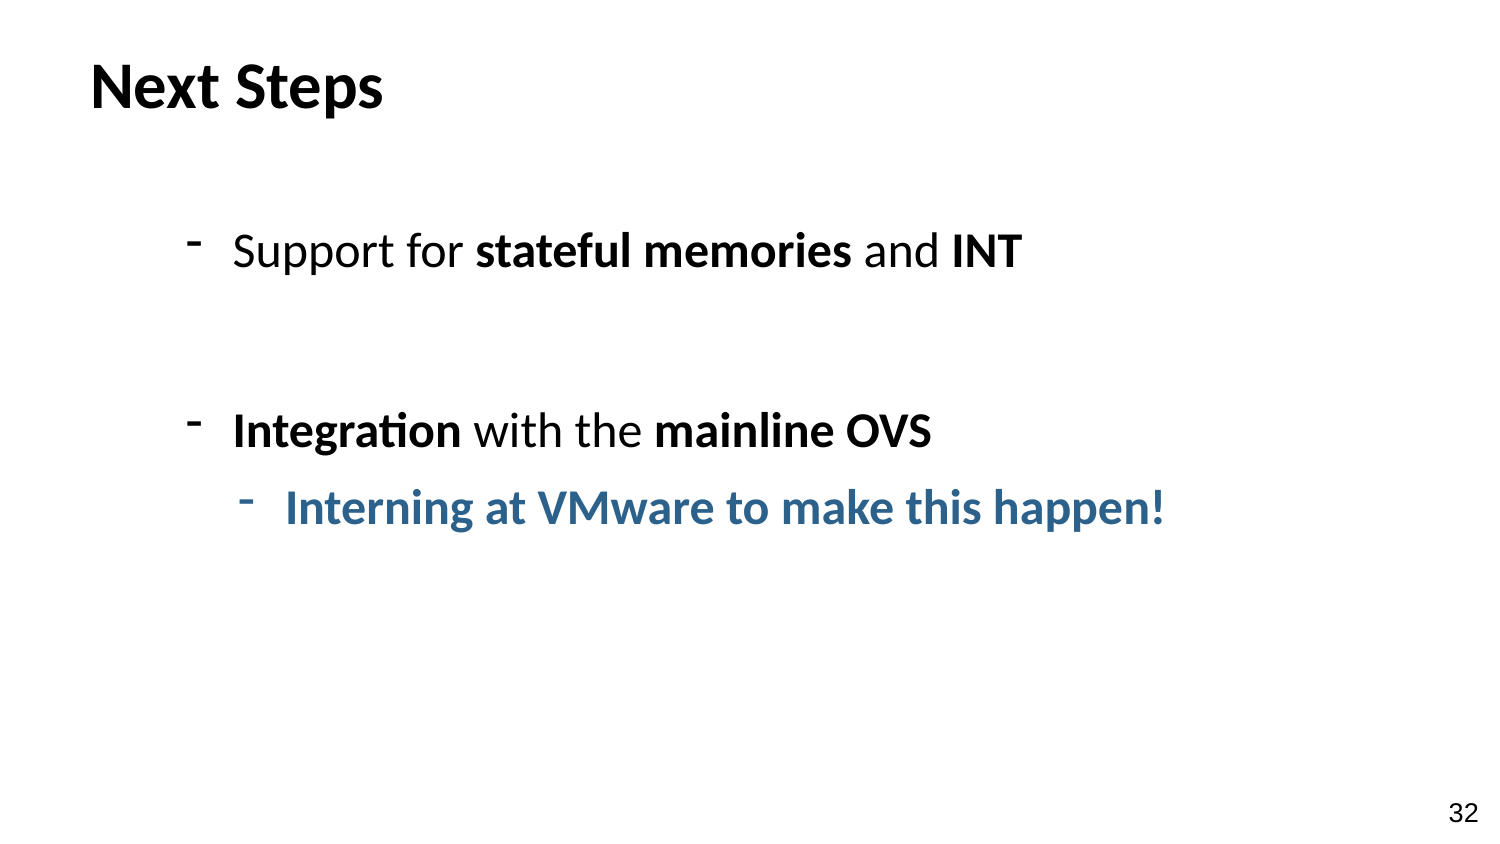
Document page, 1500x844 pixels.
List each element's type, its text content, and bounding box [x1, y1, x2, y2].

slide_number 32 [1403, 779, 1494, 844]
text_box Next Steps [74, 33, 1425, 137]
text_box Interning at VMware to make this happen! [223, 467, 1310, 542]
text_box Support for stateful memories and INT Integration with the mainline OVS [171, 209, 1258, 465]
